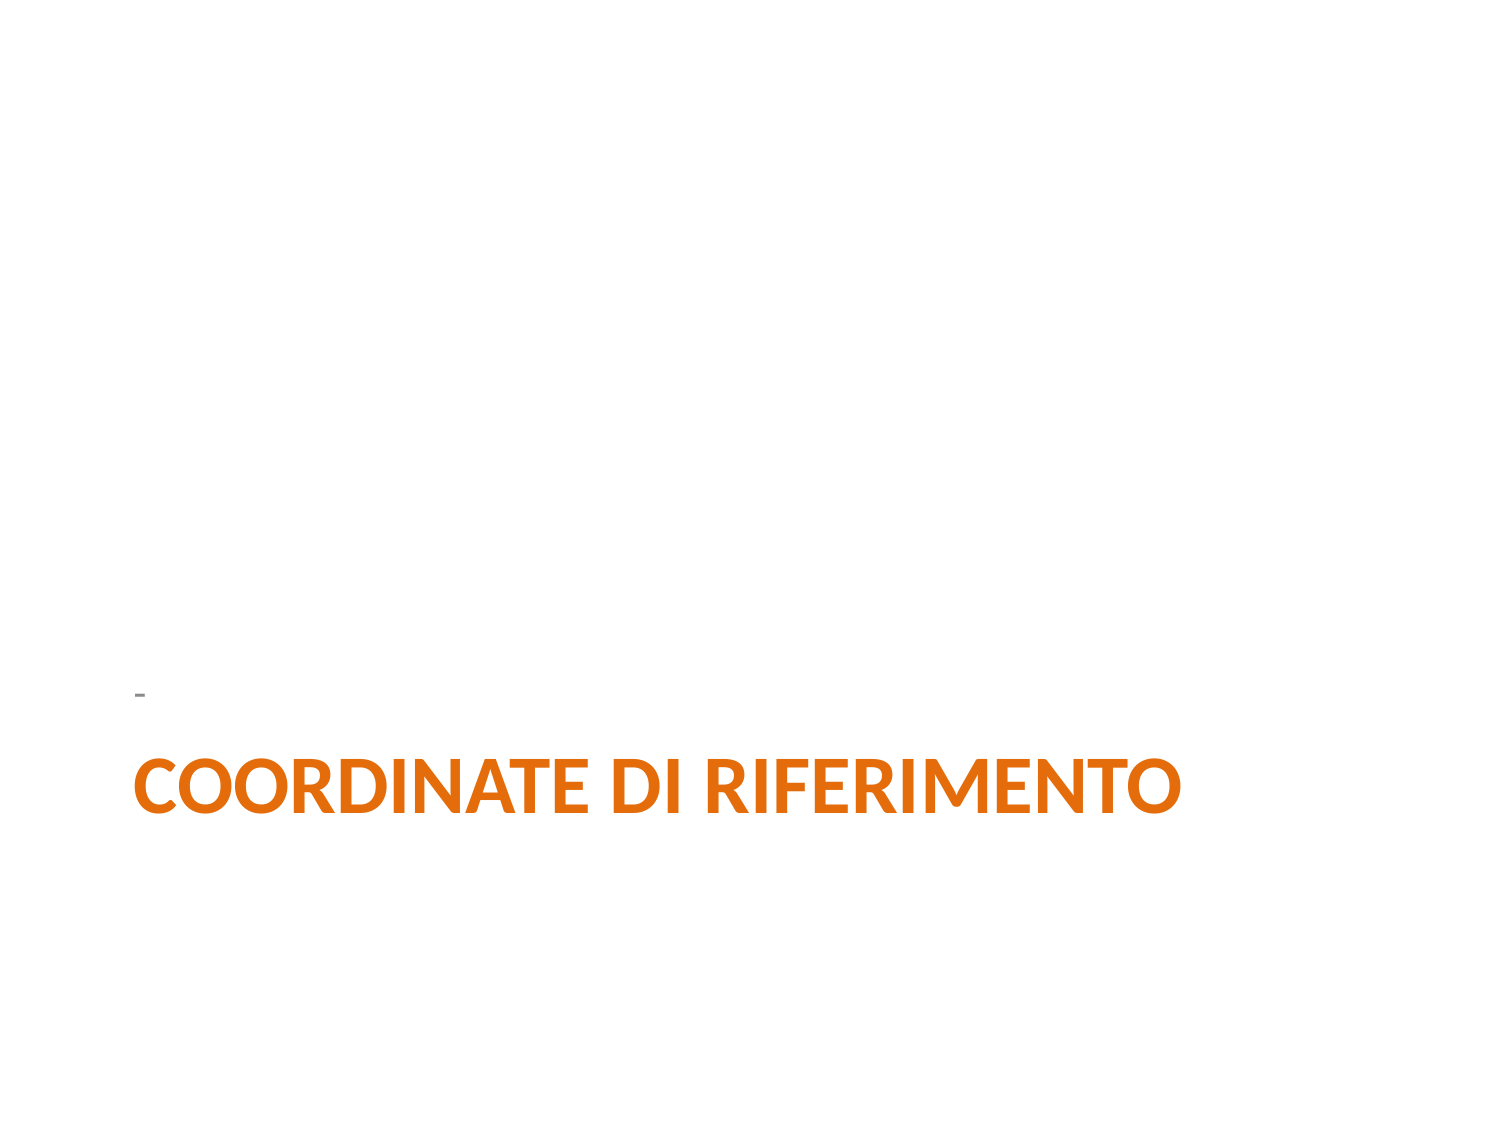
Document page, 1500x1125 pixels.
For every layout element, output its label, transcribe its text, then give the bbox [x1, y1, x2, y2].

title Coordinate di riferimento [118, 723, 1394, 947]
list - [118, 476, 1394, 723]
